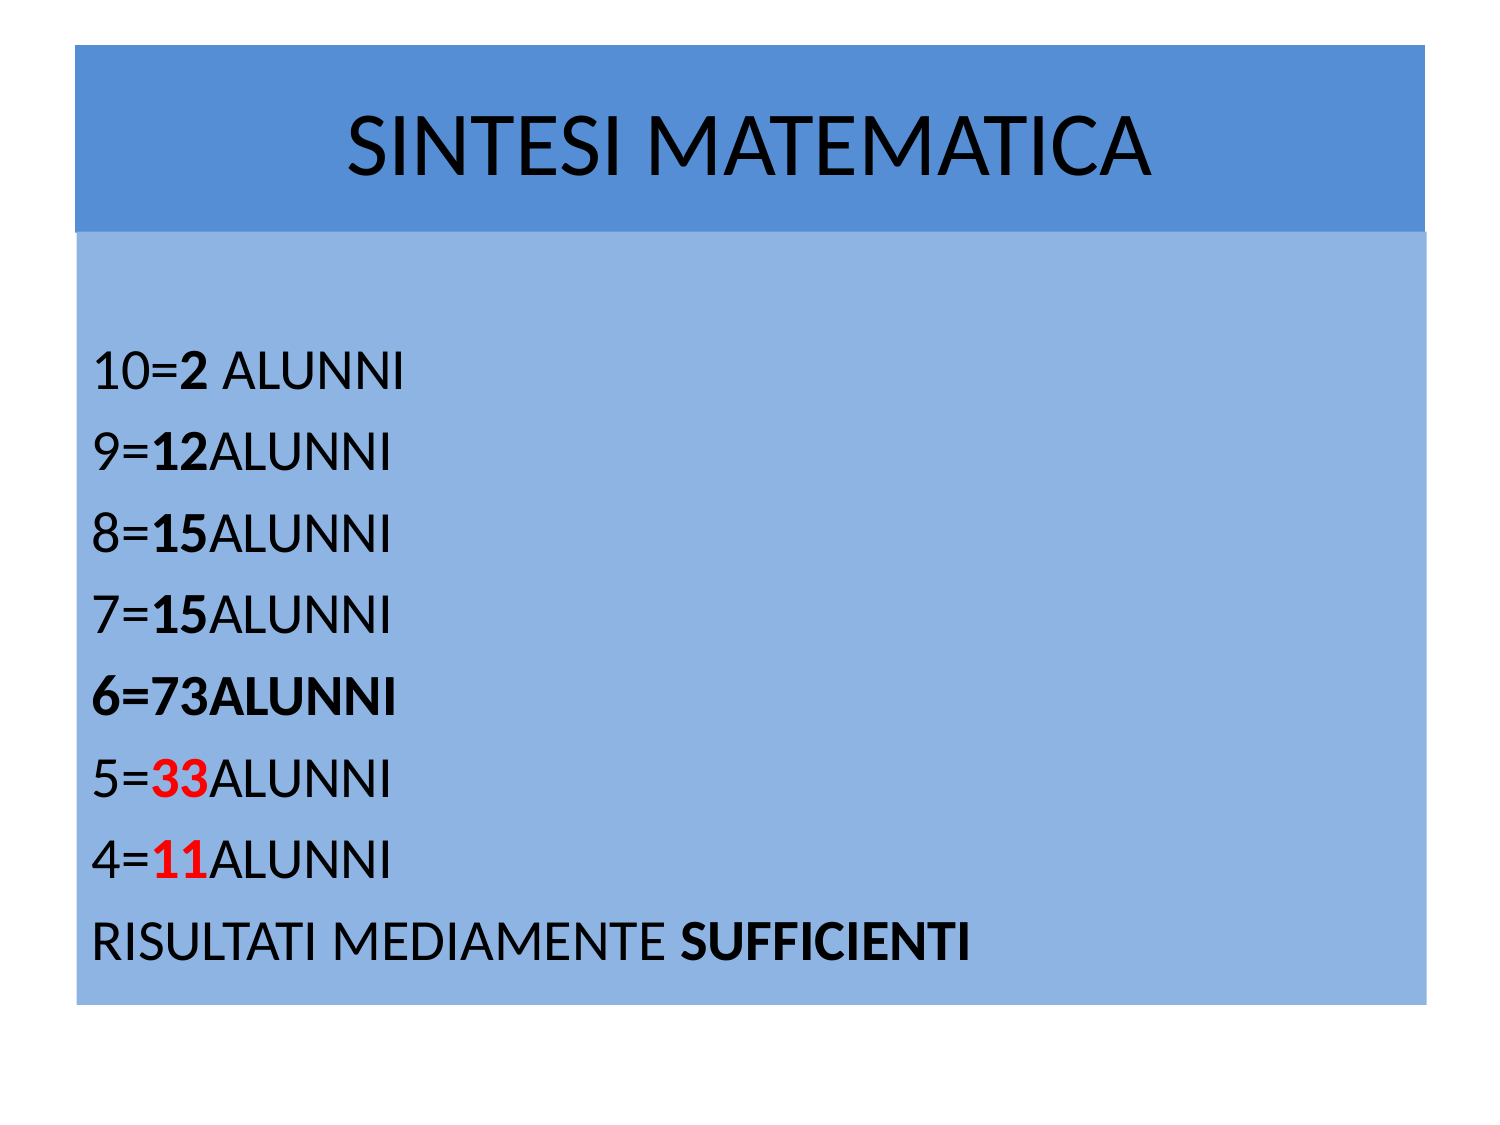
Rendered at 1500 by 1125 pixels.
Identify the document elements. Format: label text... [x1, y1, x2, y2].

list 10=2 ALUNNI 9=12ALUNNI 8=15ALUNNI 7=15ALUNNI 6=73ALUNNI 5=33ALUNNI 4=11ALUNNI RISULTATI MEDIAMENTE SUFFICIENTI [76, 231, 1427, 1005]
title SINTESI MATEMATICA [75, 45, 1425, 233]
